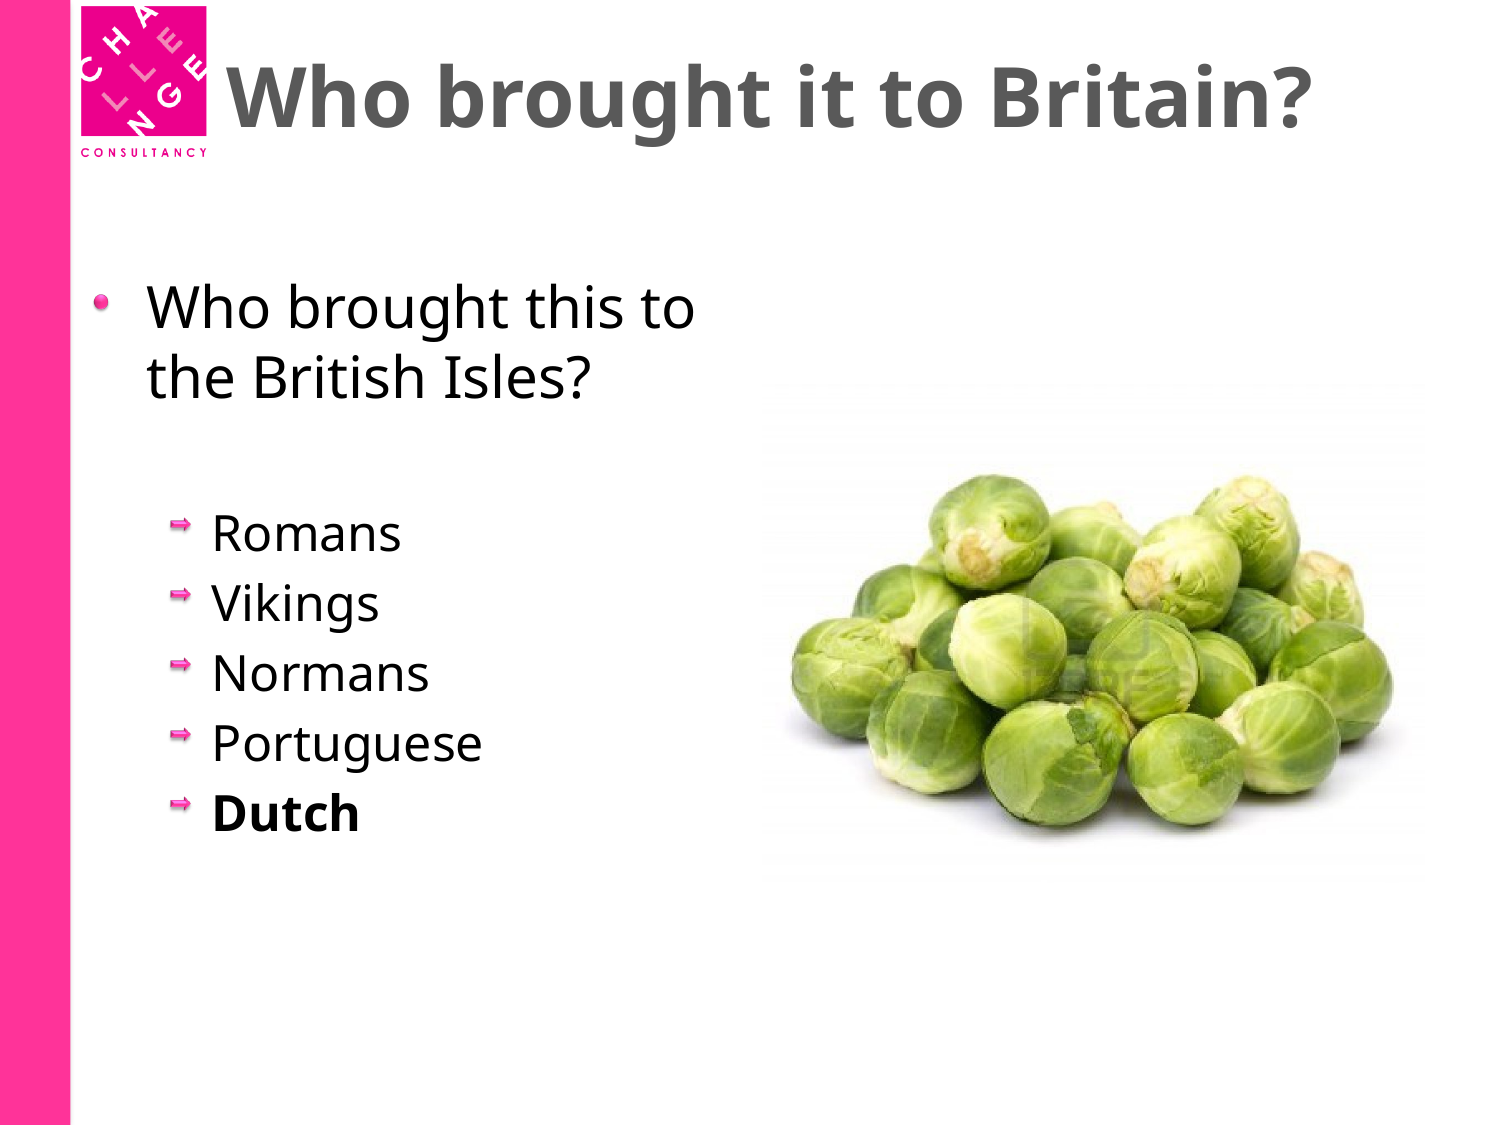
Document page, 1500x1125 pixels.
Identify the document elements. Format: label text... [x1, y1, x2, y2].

picture [165, 654, 196, 690]
picture [76, 0, 210, 166]
title Who brought it to Britain? [210, 0, 1406, 188]
picture [165, 724, 196, 760]
picture [165, 584, 196, 620]
picture [165, 793, 196, 830]
picture [165, 514, 196, 550]
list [762, 384, 1426, 884]
picture [90, 292, 112, 318]
list Who brought this to the British Isles? Romans Vikings Normans Portuguese Dutch [74, 262, 738, 1006]
